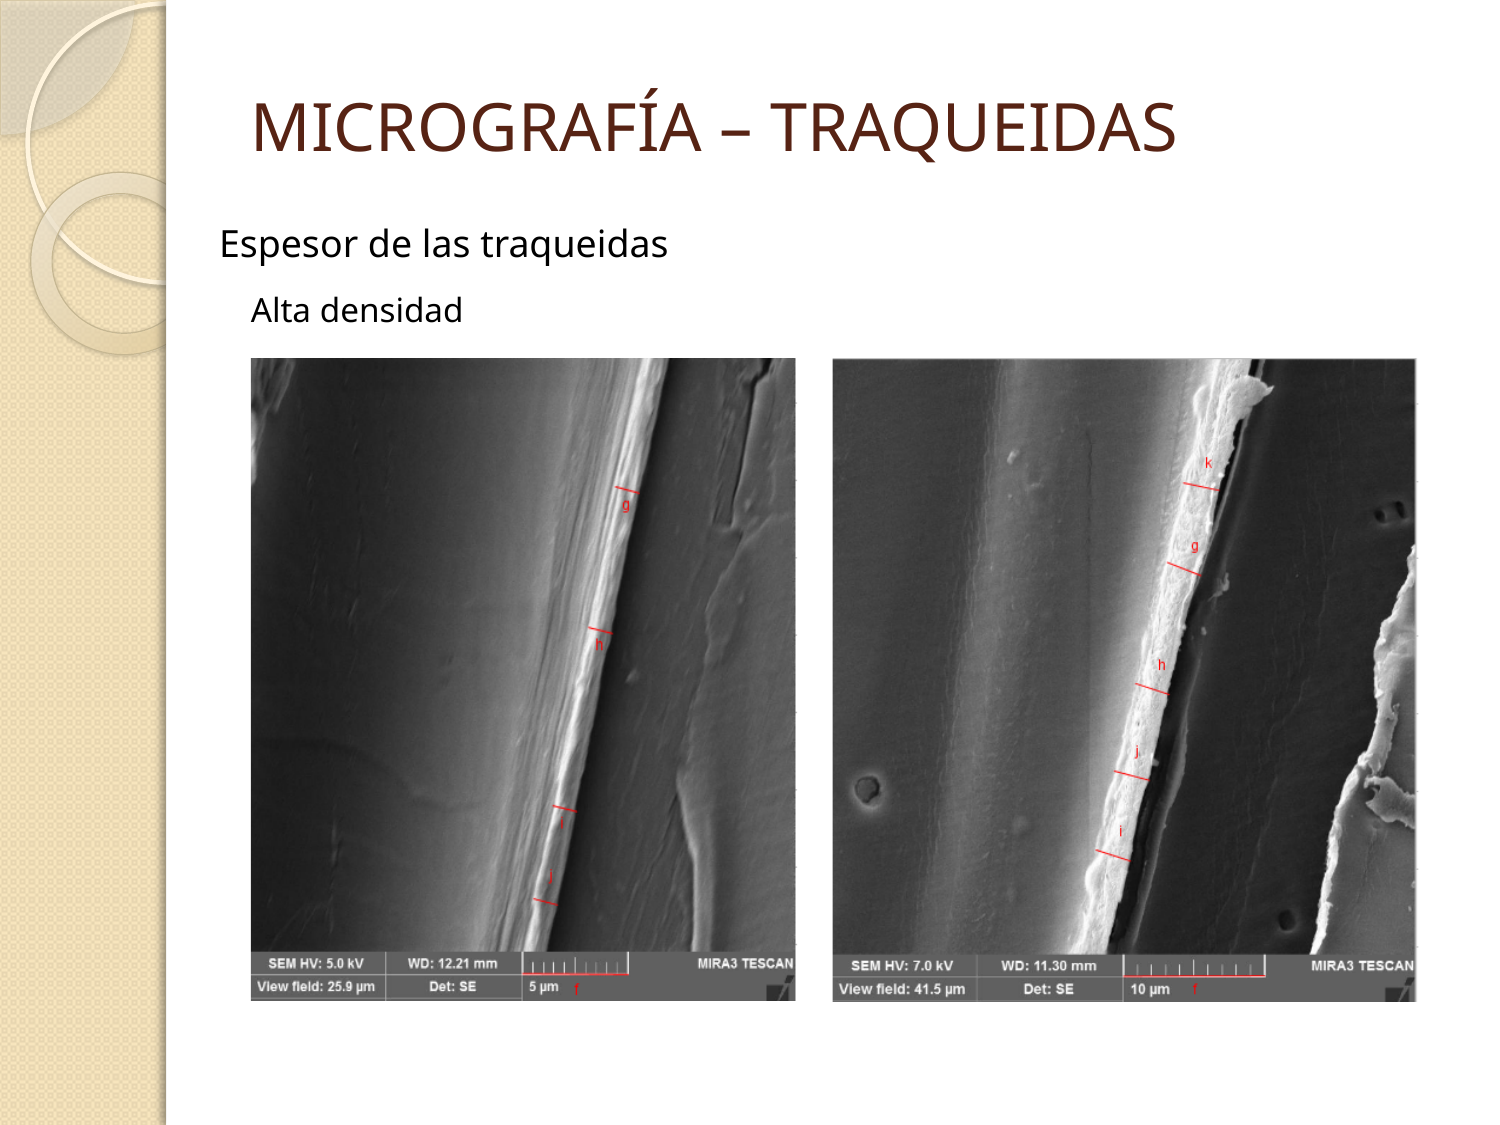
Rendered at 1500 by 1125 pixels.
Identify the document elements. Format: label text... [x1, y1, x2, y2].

picture [832, 358, 1419, 1002]
text_box Espesor de las traqueidas [204, 212, 684, 273]
title MICROGRAFÍA – TRAQUEIDAS [235, 30, 1466, 219]
picture [250, 358, 798, 1001]
text_box Alta densidad [235, 286, 1500, 1001]
